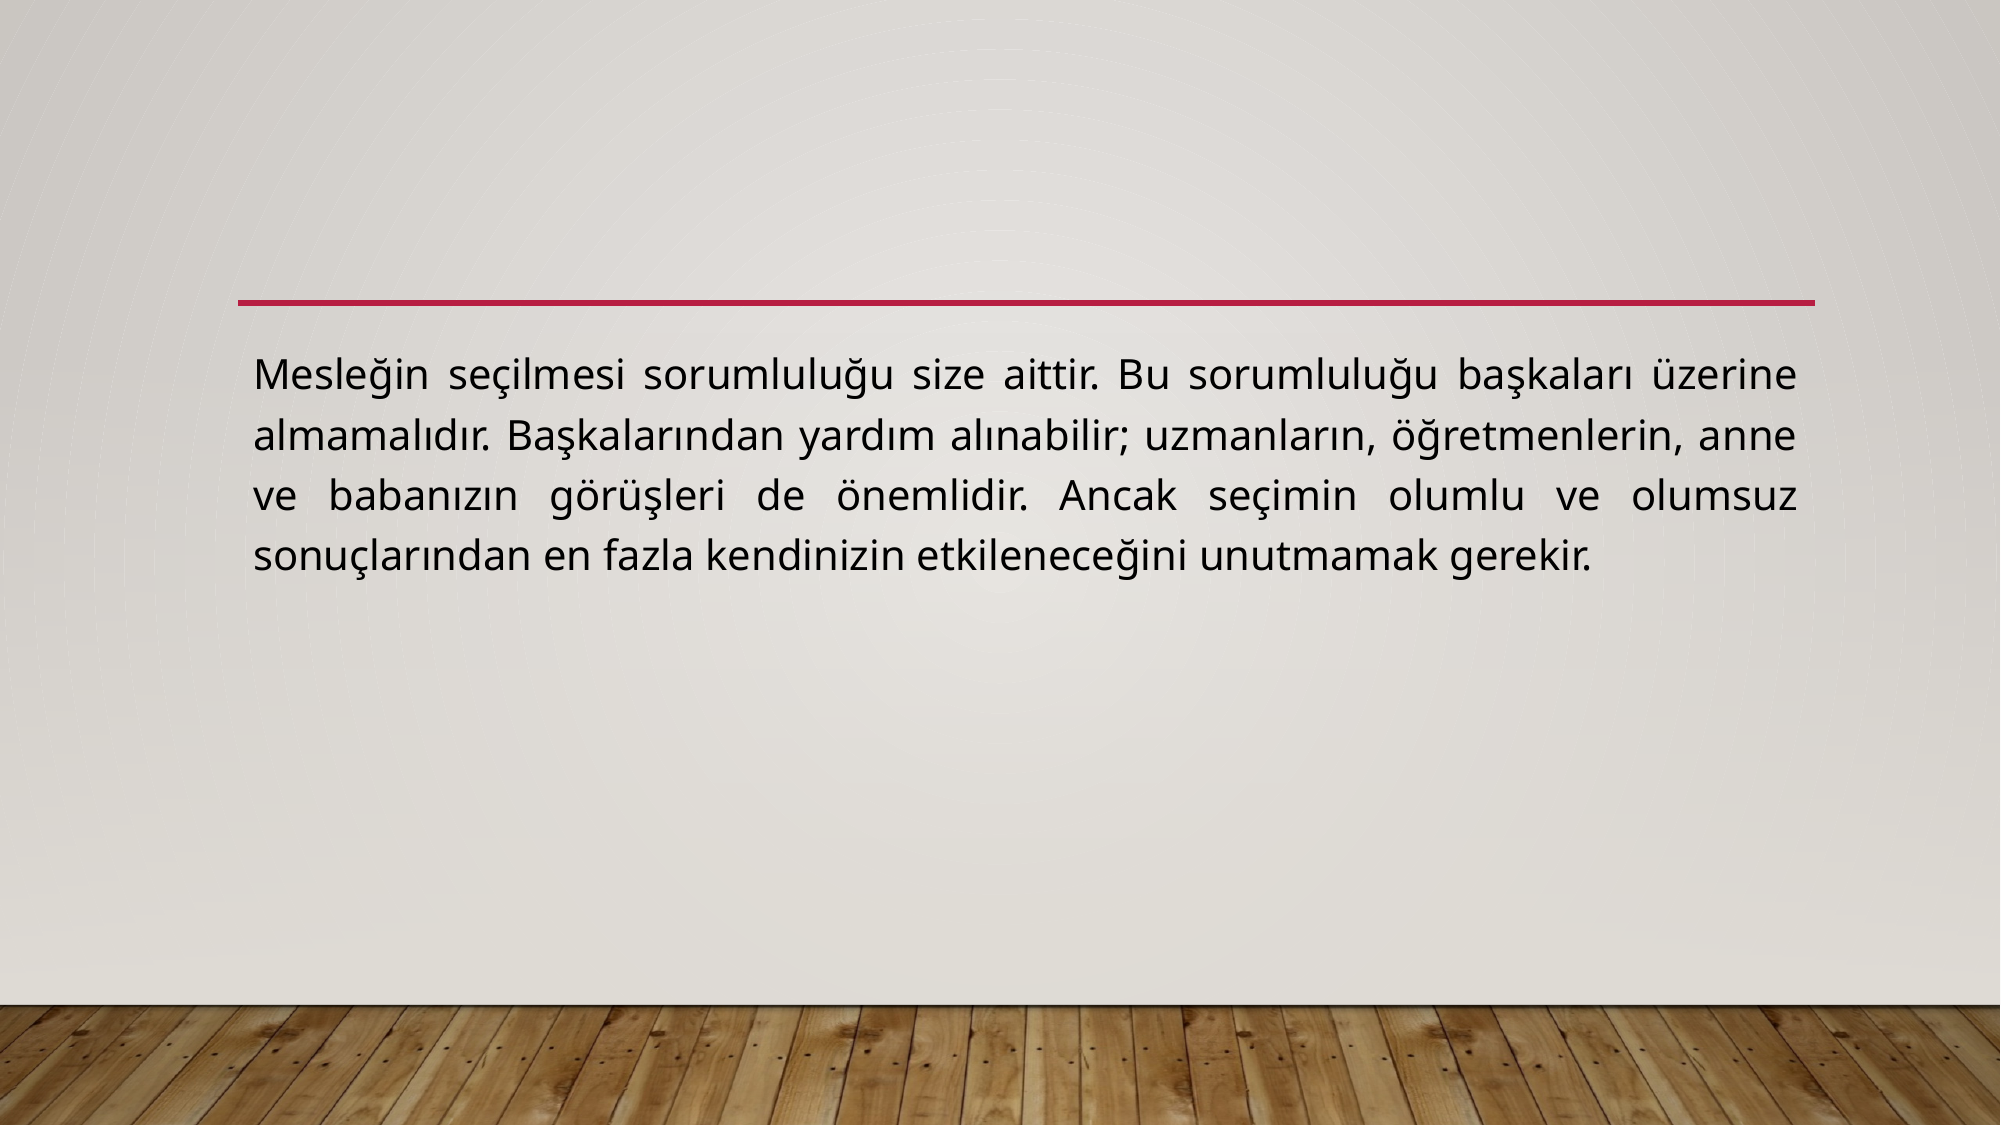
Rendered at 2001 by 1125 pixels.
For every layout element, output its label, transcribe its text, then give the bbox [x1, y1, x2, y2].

picture [0, 1005, 2000, 1125]
list Mesleğin seçilmesi sorumluluğu size aittir. Bu sorumluluğu başkaları üzerine almamalıdır. Başkalarından yardım alınabilir; uzmanların, öğretmenlerin, anne ve babanızın görüşleri de önemlidir. Ancak seçimin olumlu ve olumsuz sonuçlarından en fazla kendinizin etkileneceğini unutmamak gerekir. [238, 330, 1814, 897]
